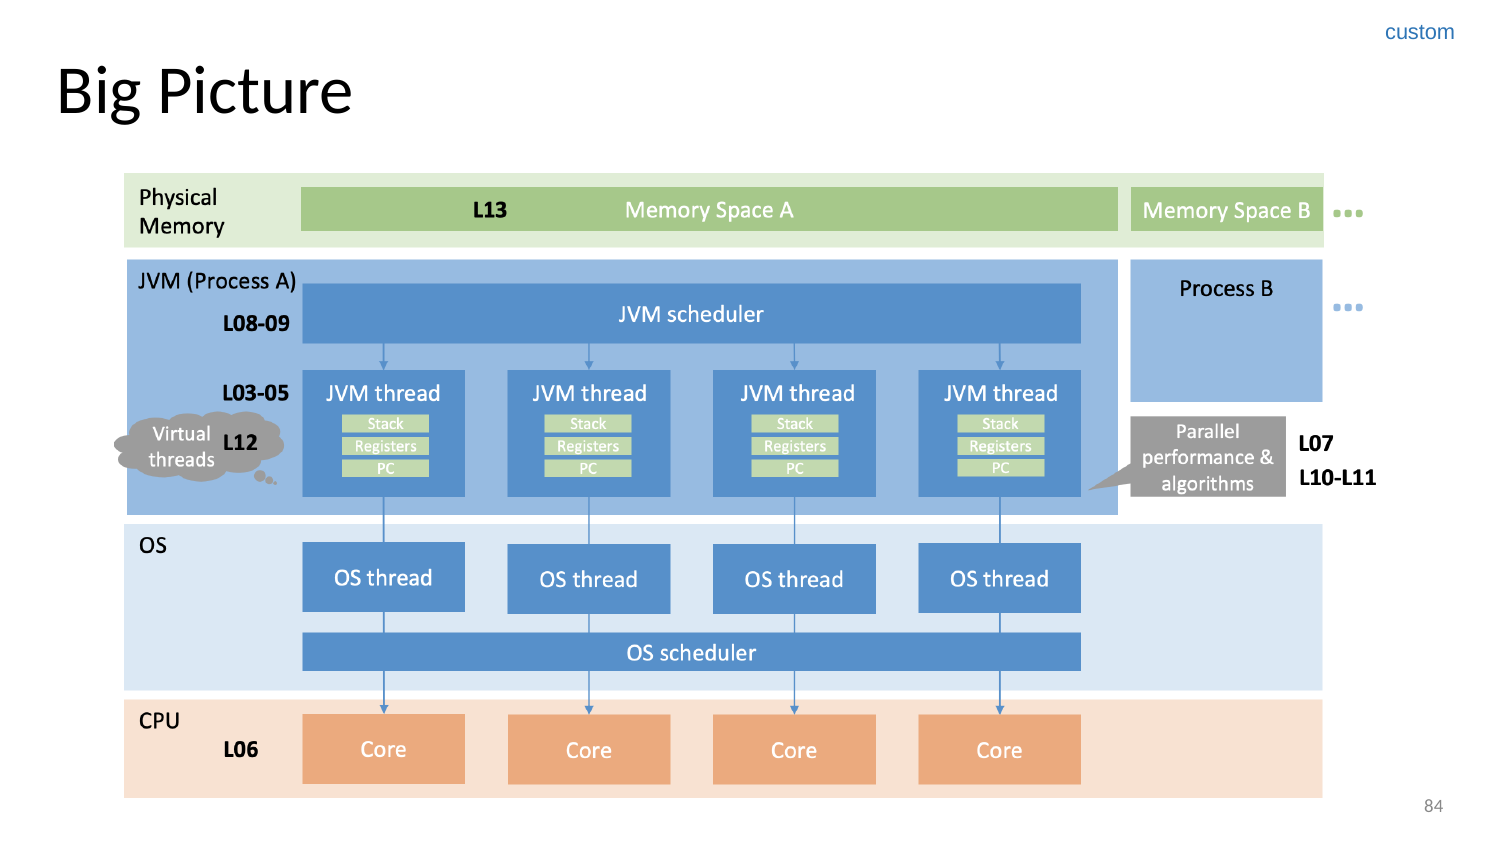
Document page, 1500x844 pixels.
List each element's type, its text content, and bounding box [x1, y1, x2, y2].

text_box custom [1370, 10, 1470, 52]
title Big Picture [41, 22, 1459, 162]
picture [114, 161, 1386, 803]
slide_number 84 [1059, 782, 1459, 827]
